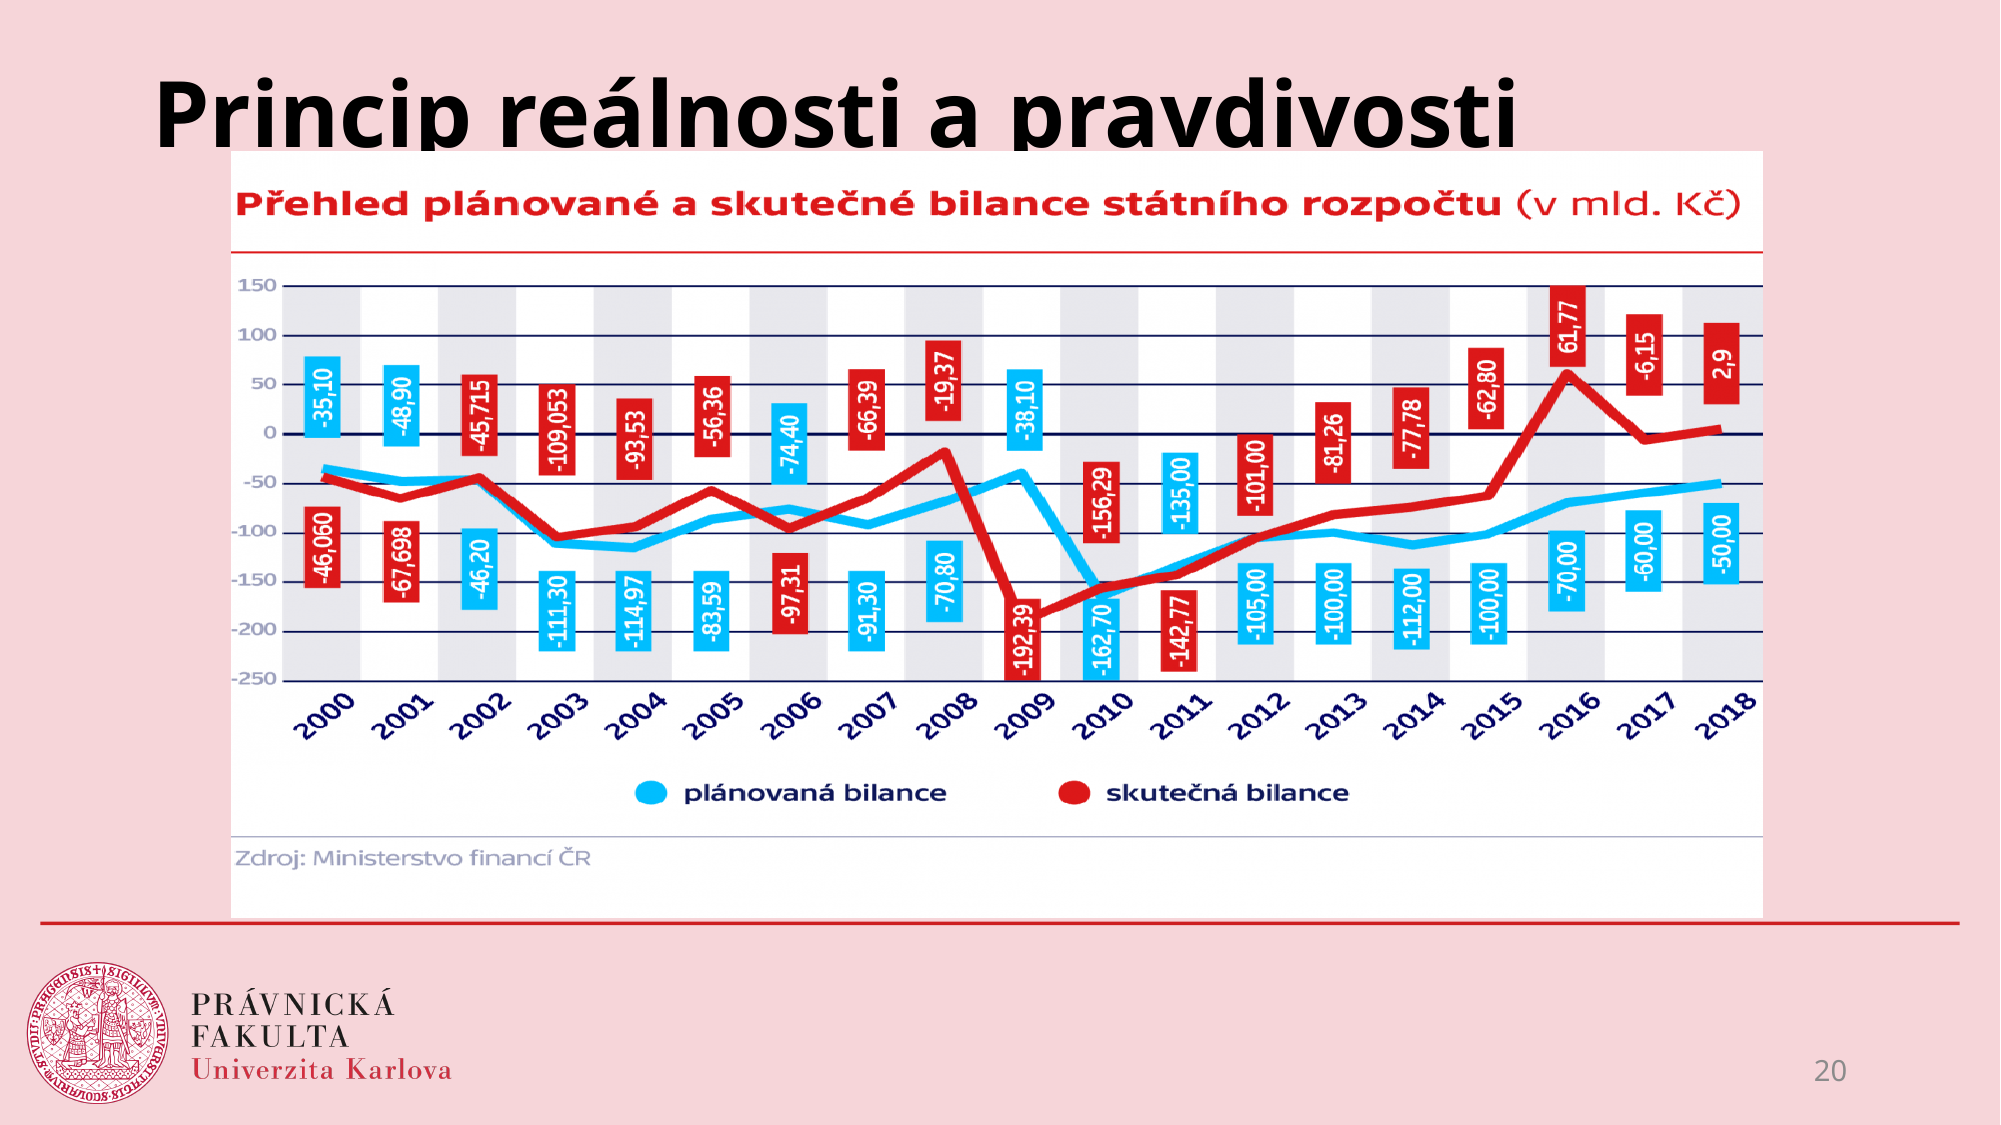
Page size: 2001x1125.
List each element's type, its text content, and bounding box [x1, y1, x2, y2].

slide_number 20 [1412, 1042, 1863, 1103]
picture [231, 151, 1763, 918]
picture [26, 962, 452, 1104]
title Princip reálnosti a pravdivosti [137, 2, 1863, 220]
